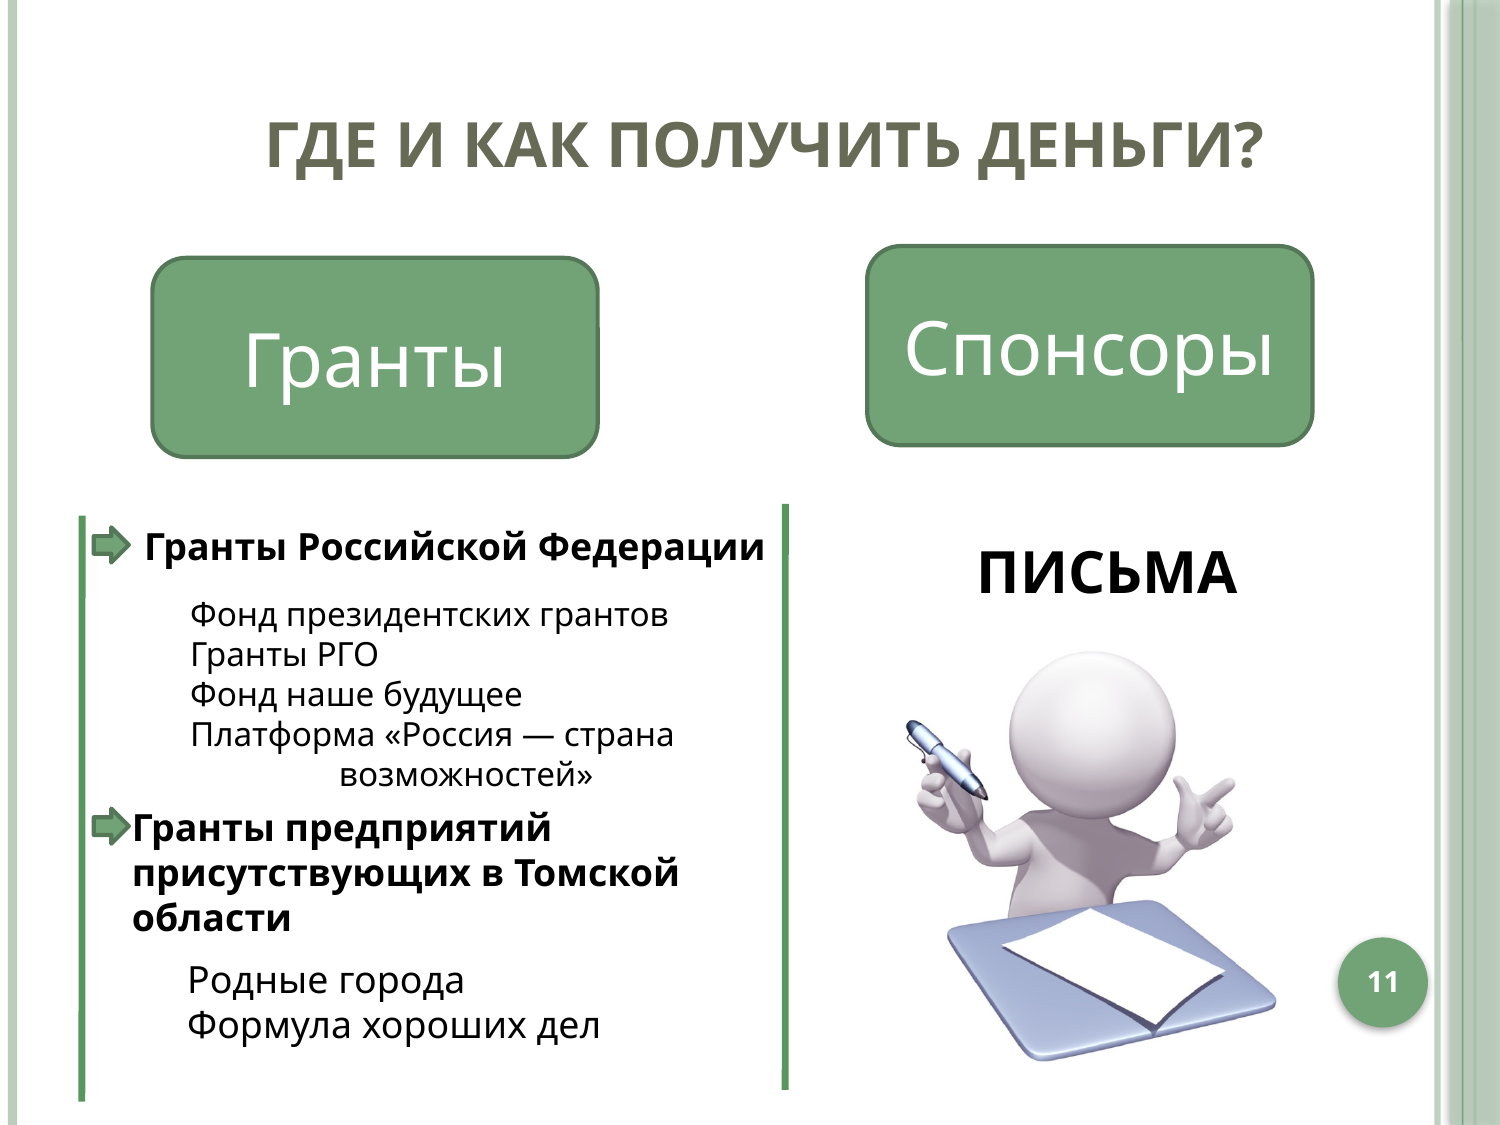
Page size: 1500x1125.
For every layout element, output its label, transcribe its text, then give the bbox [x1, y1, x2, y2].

picture [878, 620, 1301, 1087]
text_box Спонсоры [865, 243, 1315, 448]
text_box Гранты [150, 255, 600, 460]
text_box ПИСЬМА [937, 527, 1278, 613]
text_box Фонд президентских грантов Гранты РГО Фонд наше будущее Платформа «Россия — страна возможностей» [175, 585, 699, 796]
text_box Родные города Формула хороших дел [172, 949, 617, 1054]
title Где и как получить деньги? [152, 0, 1378, 188]
slide_number 11 [1333, 940, 1434, 1027]
text_box Гранты Российской Федерации [129, 515, 782, 576]
text_box [91, 819, 131, 846]
text_box Гранты предприятий присутствующих в Томской области [117, 796, 786, 947]
text_box [91, 525, 131, 565]
